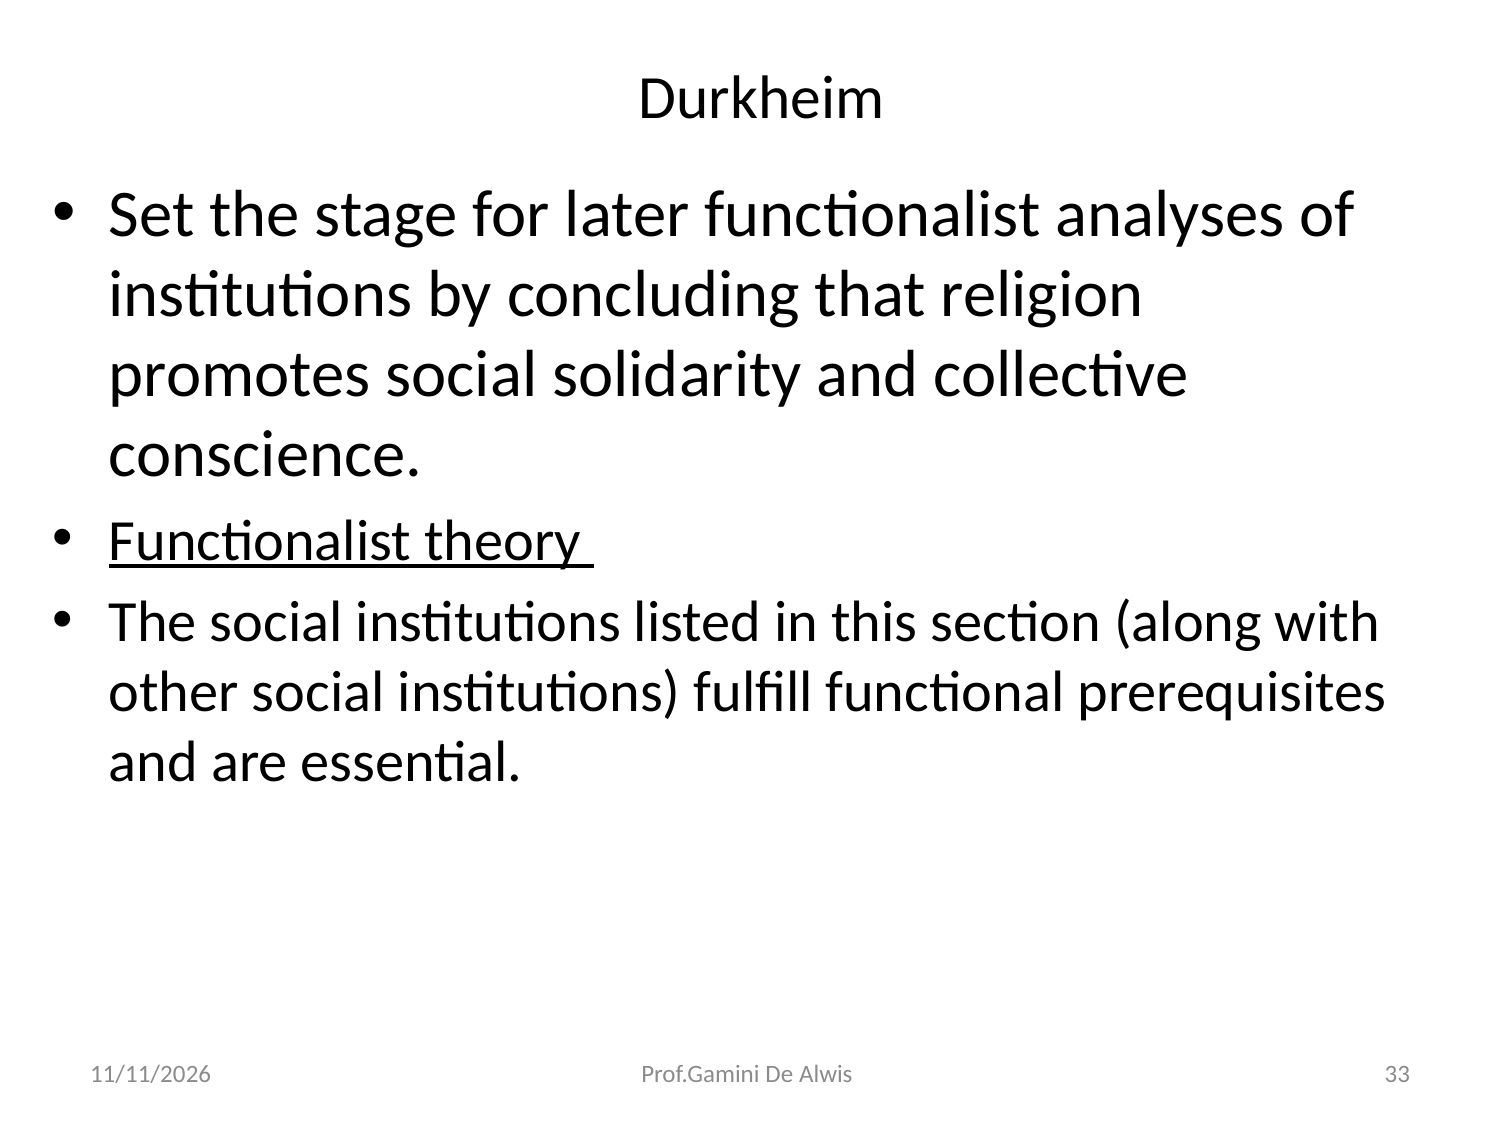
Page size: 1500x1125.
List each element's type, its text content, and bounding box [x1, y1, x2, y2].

slide_number 33 [1074, 1042, 1425, 1103]
footer Prof.Gamini De Alwis [512, 1042, 988, 1103]
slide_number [75, 1042, 425, 1103]
title Durkheim [37, 49, 1500, 213]
list Set the stage for later functionalist analyses of institutions by concluding that religion promotes social solidarity and collective conscience. Functionalist theory The social institutions listed in this section (along with other social institutions) fulfill functional prerequisites and are essential. [37, 162, 1425, 1088]
